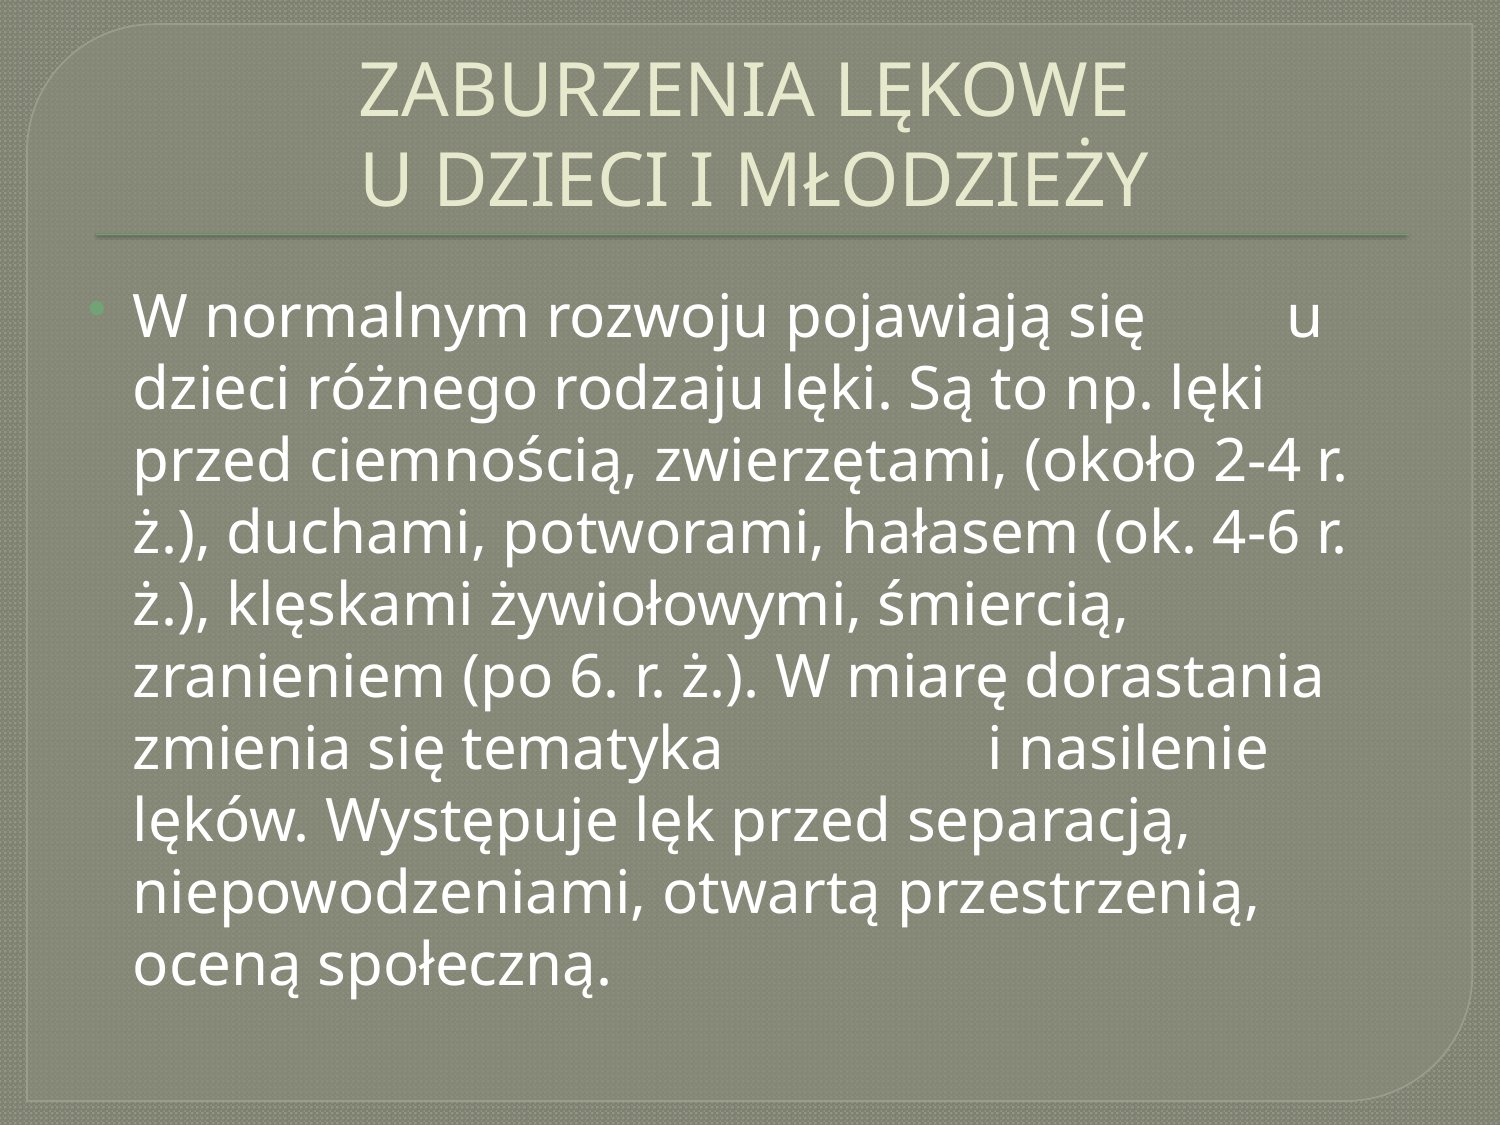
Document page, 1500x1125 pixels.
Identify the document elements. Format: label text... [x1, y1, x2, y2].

title ZABURZENIA LĘKOWE U DZIECI I MŁODZIEŻY [75, 41, 1425, 230]
list W normalnym rozwoju pojawiają się u dzieci różnego rodzaju lęki. Są to np. lęki przed ciemnością, zwierzętami, (około 2-4 r. ż.), duchami, potworami, hałasem (ok. 4-6 r. ż.), klęskami żywiołowymi, śmiercią, zranieniem (po 6. r. ż.). W miarę dorastania zmienia się tematyka i nasilenie lęków. Występuje lęk przed separacją, niepowodzeniami, otwartą przestrzenią, oceną społeczną. [75, 270, 1425, 1013]
